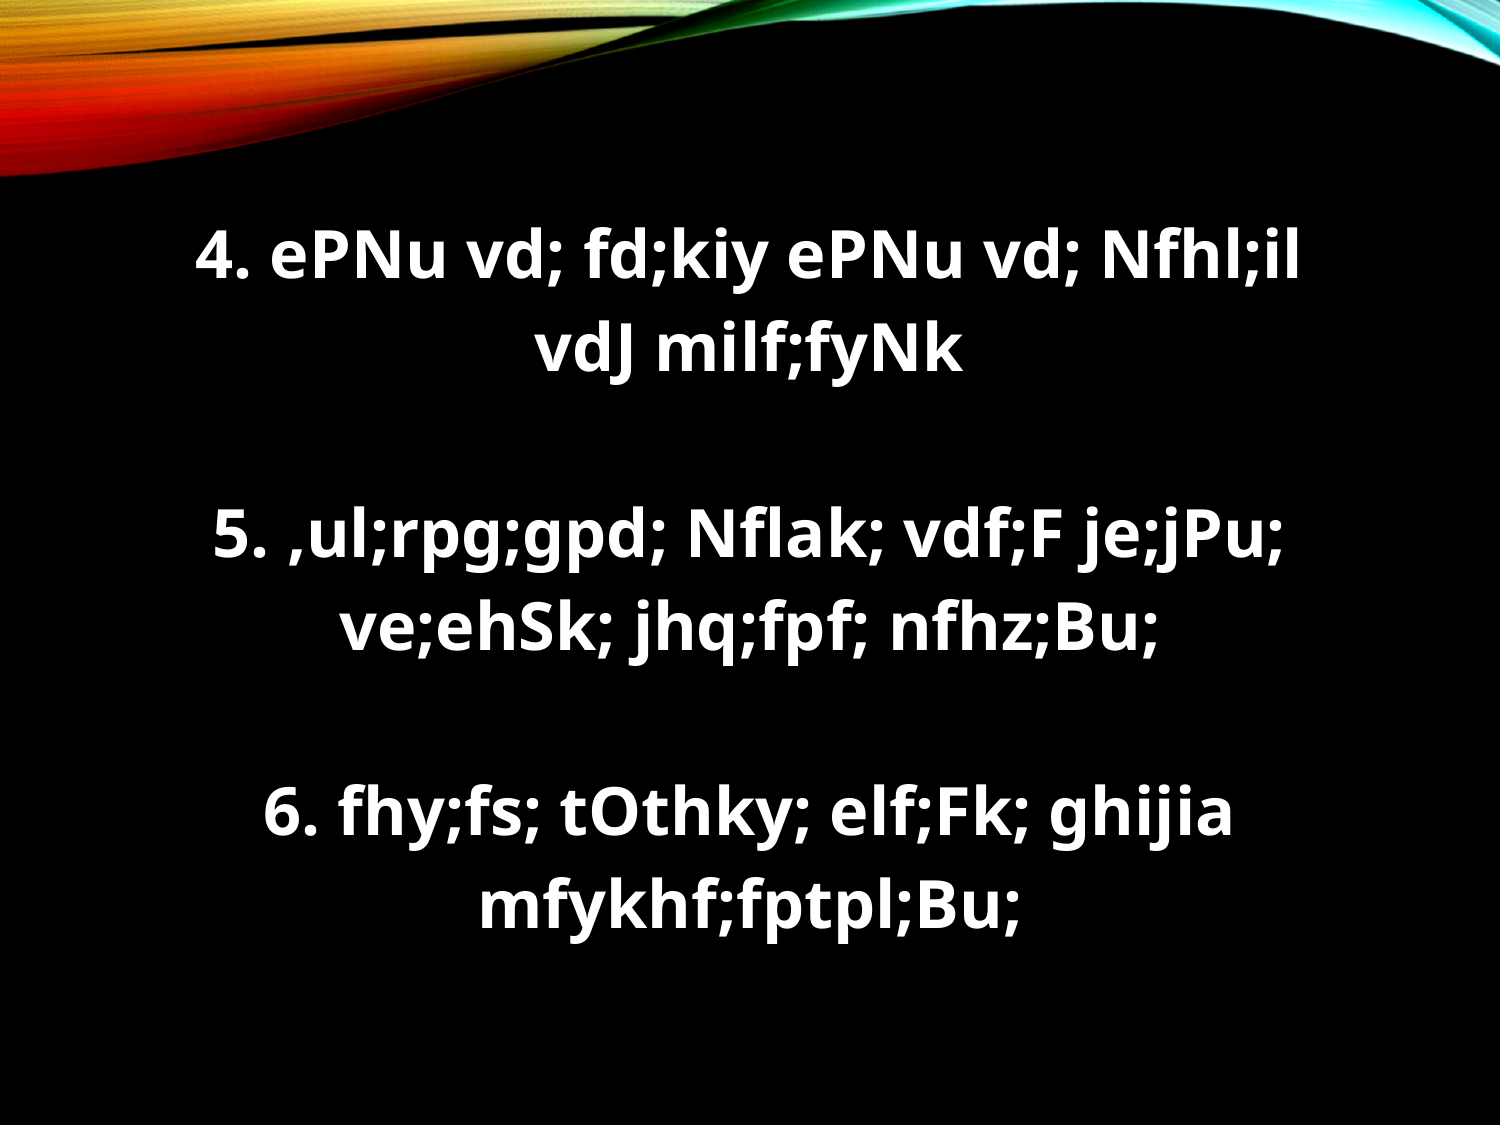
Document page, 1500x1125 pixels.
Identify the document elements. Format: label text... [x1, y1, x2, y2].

picture [0, 0, 1500, 112]
list 4. ePNu vd; fd;kiy ePNu vd; Nfhl;il vdJ milf;fyNk 5. ,ul;rpg;gpd; Nflak; vdf;F je;jPu; ve;ehSk; jhq;fpf; nfhz;Bu; 6. fhy;fs; tOthky; elf;Fk; ghijia mfykhf;fptpl;Bu; [0, 112, 1500, 1028]
